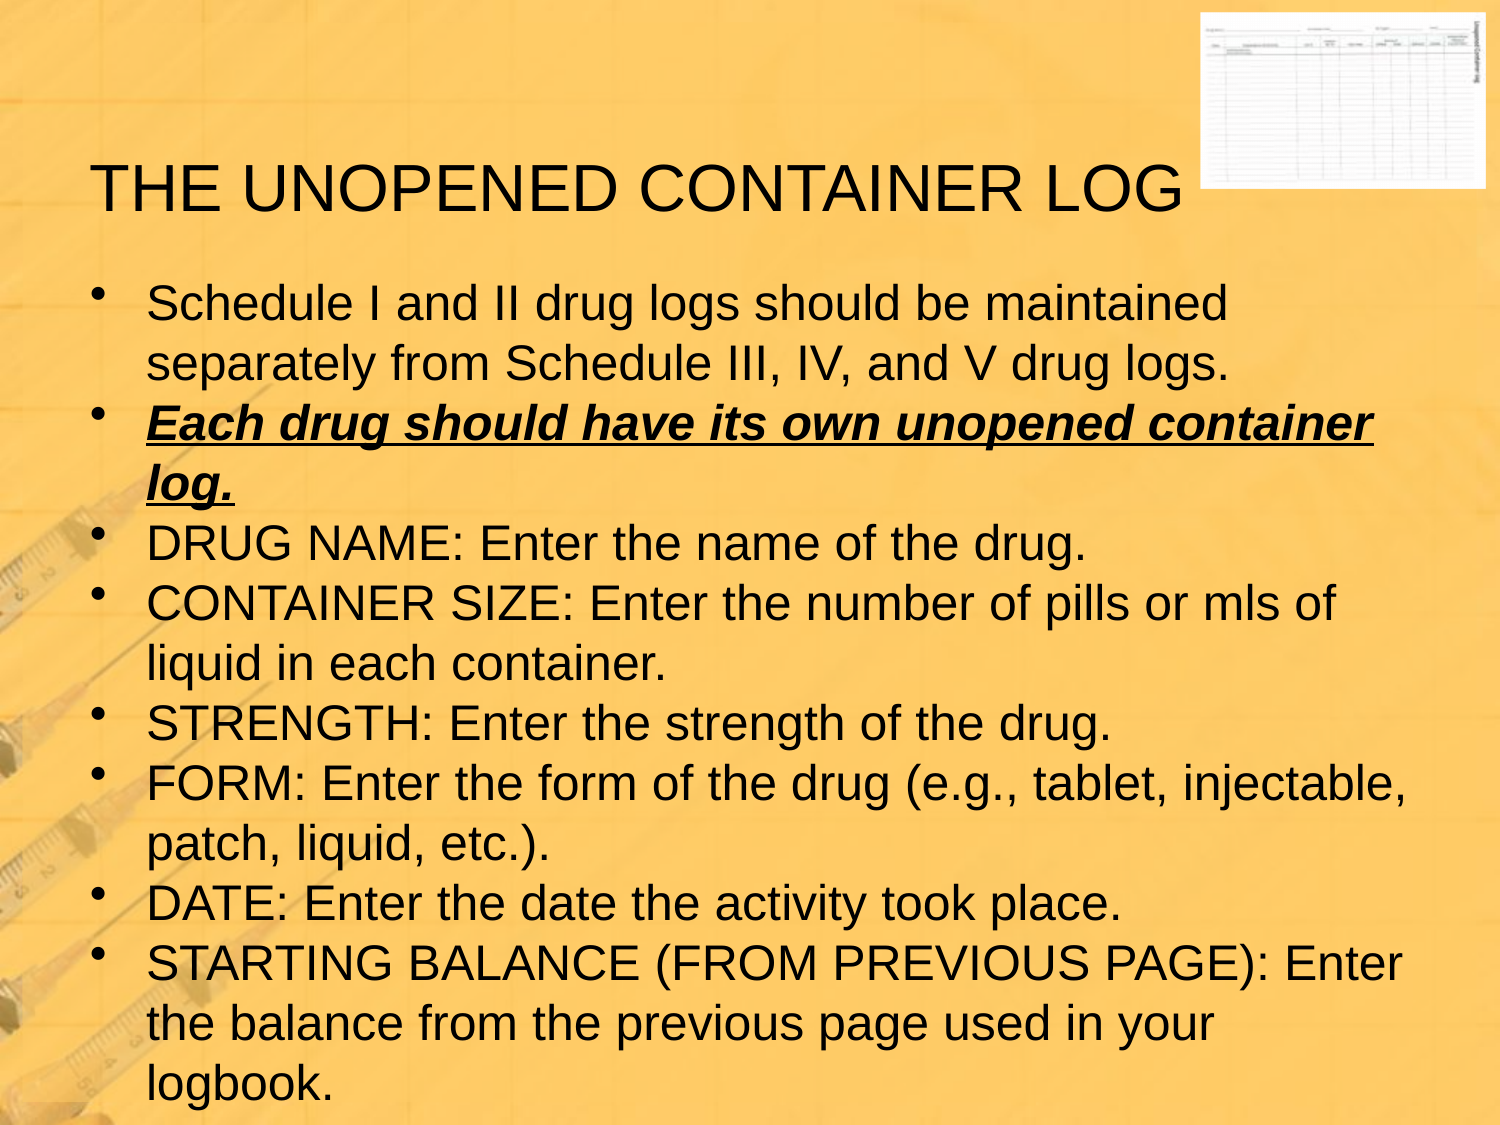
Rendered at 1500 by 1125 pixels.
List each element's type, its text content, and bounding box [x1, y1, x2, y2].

title THE UNOPENED CONTAINER LOG [74, 45, 1249, 233]
picture [0, 0, 1500, 1125]
list Schedule I and II drug logs should be maintained separately from Schedule III, IV, and V drug logs. Each drug should have its own unopened container log. DRUG NAME: Enter the name of the drug. CONTAINER SIZE: Enter the number of pills or mls of liquid in each container. STRENGTH: Enter the strength of the drug. FORM: Enter the form of the drug (e.g., tablet, injectable, patch, liquid, etc.). DATE: Enter the date the activity took place. STARTING BALANCE (FROM PREVIOUS PAGE): Enter the balance from the previous page used in your logbook. [74, 262, 1425, 1005]
